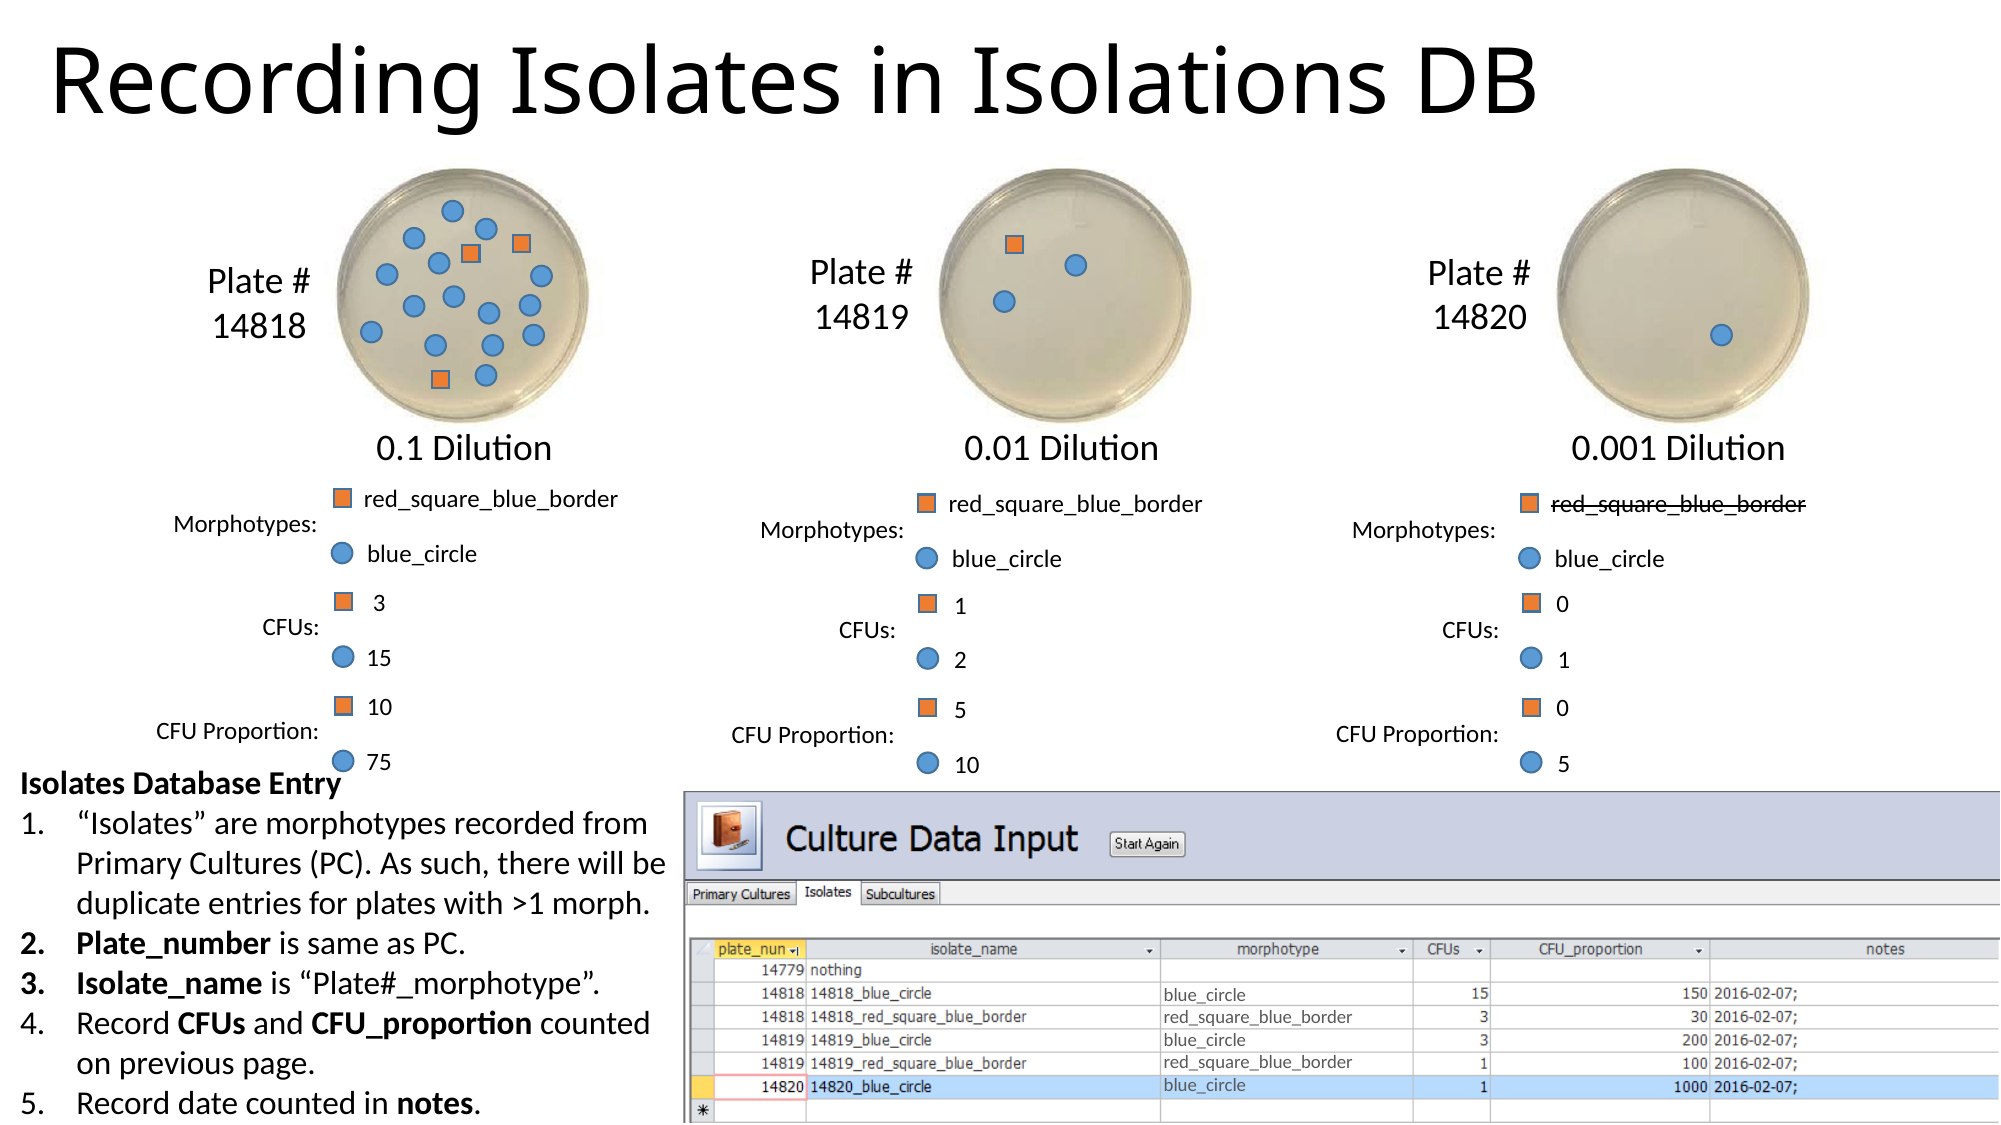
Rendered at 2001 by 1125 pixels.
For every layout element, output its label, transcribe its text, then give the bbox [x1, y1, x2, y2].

text_box [331, 645, 351, 668]
text_box Isolates Database Entry “Isolates” are morphotypes recorded from Primary Cultures (PC). As such, there will be duplicate entries for plates with >1 morph. Plate_number is same as PC. Isolate_name is “Plate#_morphotype”. Record CFUs and CFU_proportion counted on previous page. Record date counted in notes. [5, 754, 687, 1125]
picture [918, 152, 1212, 434]
text_box 5 [939, 686, 1015, 731]
text_box 0 [1541, 684, 1586, 729]
text_box CFU Proportion: [1321, 710, 1530, 755]
text_box blue_circle [352, 530, 508, 575]
text_box 0.1 Dilution [361, 434, 593, 475]
text_box [1522, 593, 1541, 613]
text_box Morphotypes: [745, 505, 927, 551]
picture [1536, 152, 1830, 434]
text_box [916, 647, 939, 670]
picture [315, 152, 609, 434]
text_box [330, 541, 352, 565]
text_box 1 [939, 581, 984, 627]
text_box [918, 698, 937, 717]
text_box [1519, 646, 1542, 670]
text_box red_square_blue_border [349, 475, 638, 521]
text_box Morphotypes: [1337, 506, 1519, 552]
text_box [917, 493, 933, 513]
text_box [334, 696, 352, 716]
text_box CFU Proportion: [716, 710, 927, 756]
text_box CFUs: [232, 602, 335, 648]
text_box 5 [1542, 740, 1635, 785]
text_box 15 [351, 633, 408, 679]
picture [683, 791, 2000, 1123]
text_box 2 [939, 636, 984, 682]
text_box Morphotypes: [151, 500, 333, 546]
text_box [334, 592, 353, 611]
text_box blue_circle [1539, 535, 1695, 580]
text_box [918, 594, 937, 613]
text_box [333, 488, 349, 508]
text_box CFU Proportion: [118, 706, 335, 752]
title Recording Isolates in Isolations DB [33, 0, 1882, 193]
text_box [1522, 698, 1541, 717]
text_box 3 [358, 579, 403, 624]
text_box [1520, 493, 1536, 513]
text_box [1519, 750, 1542, 774]
text_box 0.001 Dilution [1556, 434, 1810, 476]
text_box CFUs: [1427, 605, 1530, 651]
text_box blue_circle [937, 535, 1093, 580]
text_box 0 [1541, 579, 1586, 625]
text_box Plate # 14819 [789, 239, 918, 344]
text_box [915, 546, 937, 570]
text_box CFUs: [824, 606, 927, 652]
text_box 0.01 Dilution [949, 434, 1181, 476]
text_box [916, 751, 939, 775]
text_box red_square_blue_border [1536, 480, 1825, 526]
text_box [334, 749, 351, 754]
text_box 10 [939, 740, 1015, 786]
text_box Plate # 14820 [1407, 240, 1536, 345]
text_box Plate # 14818 [186, 248, 315, 354]
text_box red_square_blue_border [933, 480, 1222, 526]
text_box 1 [1542, 636, 1587, 681]
text_box 75 [351, 738, 425, 783]
text_box [1518, 546, 1539, 570]
text_box 10 [352, 683, 414, 728]
